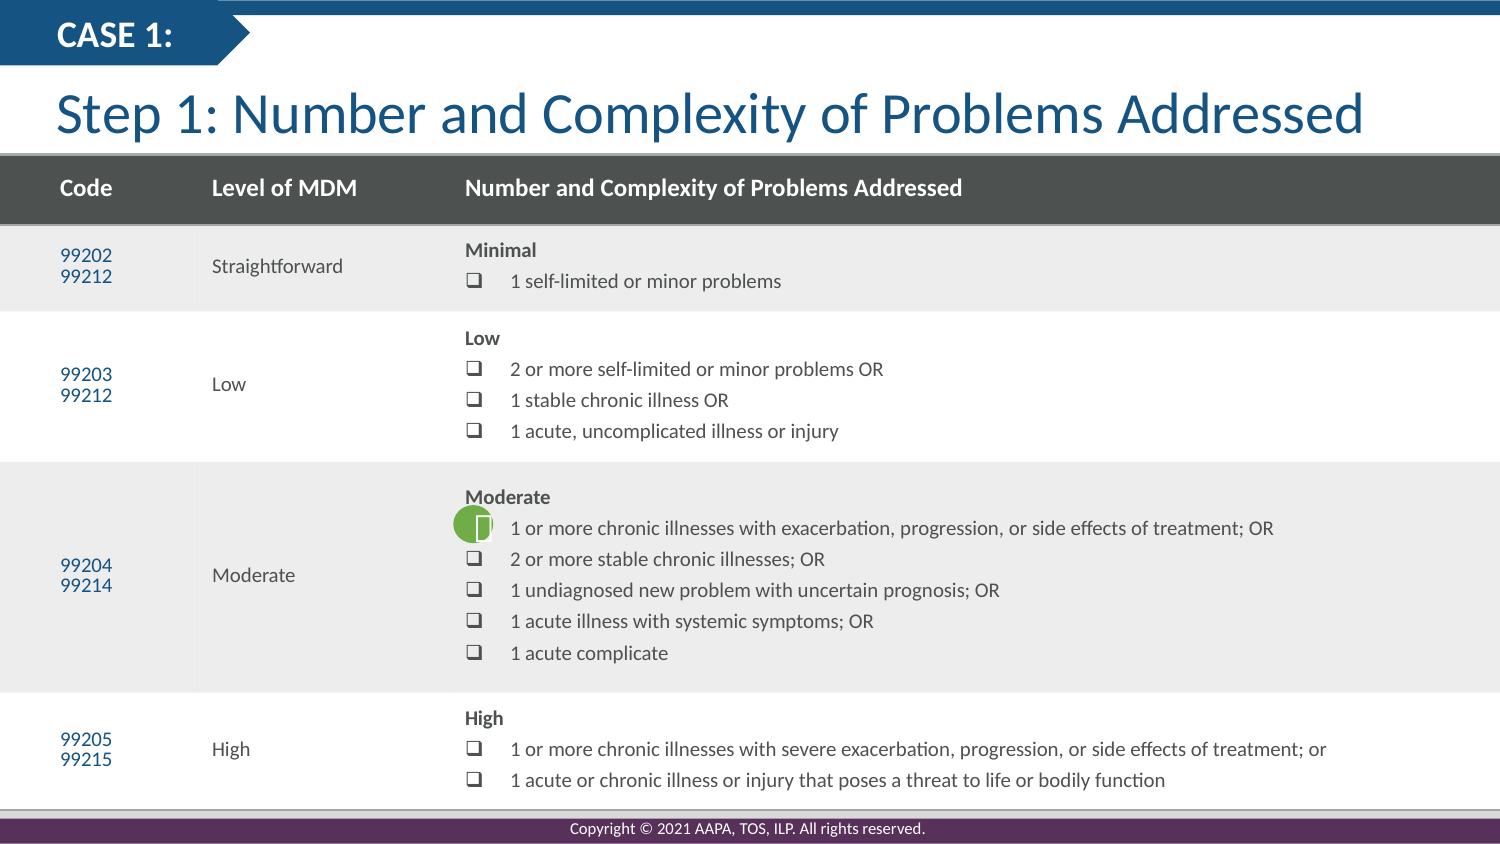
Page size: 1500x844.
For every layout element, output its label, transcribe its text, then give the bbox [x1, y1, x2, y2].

text_box  [452, 504, 495, 545]
table_cell 99203 99212 [0, 311, 197, 462]
table_cell Low [197, 311, 450, 462]
table_cell Moderate [197, 462, 450, 693]
table_header Number and Complexity of Problems Addressed [450, 156, 1500, 224]
table_cell Moderate 1 or more chronic illnesses with exacerbation, progression, or side effects of treatment; OR 2 or more stable chronic illnesses; OR 1 undiagnosed new problem with uncertain prognosis; OR 1 acute illness with systemic symptoms; OR 1 acute complicate [450, 462, 1500, 693]
text_box CASE 1: [0, 0, 252, 67]
table_cell 99205 99215 [0, 693, 197, 809]
table_header Code [0, 156, 197, 224]
table_cell High 1 or more chronic illnesses with severe exacerbation, progression, or side effects of treatment; or 1 acute or chronic illness or injury that poses a threat to life or bodily function [450, 693, 1500, 809]
table_cell Minimal 1 self-limited or minor problems [450, 226, 1500, 311]
title Step 1: Number and Complexity of Problems Addressed [41, 0, 1431, 154]
table_cell 99202 99212 [0, 226, 197, 311]
table_cell Straightforward [197, 226, 450, 311]
table_cell Low 2 or more self-limited or minor problems OR 1 stable chronic illness OR 1 acute, uncomplicated illness or injury [450, 311, 1500, 462]
table_cell High [197, 693, 450, 809]
table_cell 99204 99214 [0, 462, 197, 693]
table_header Level of MDM [197, 156, 450, 224]
